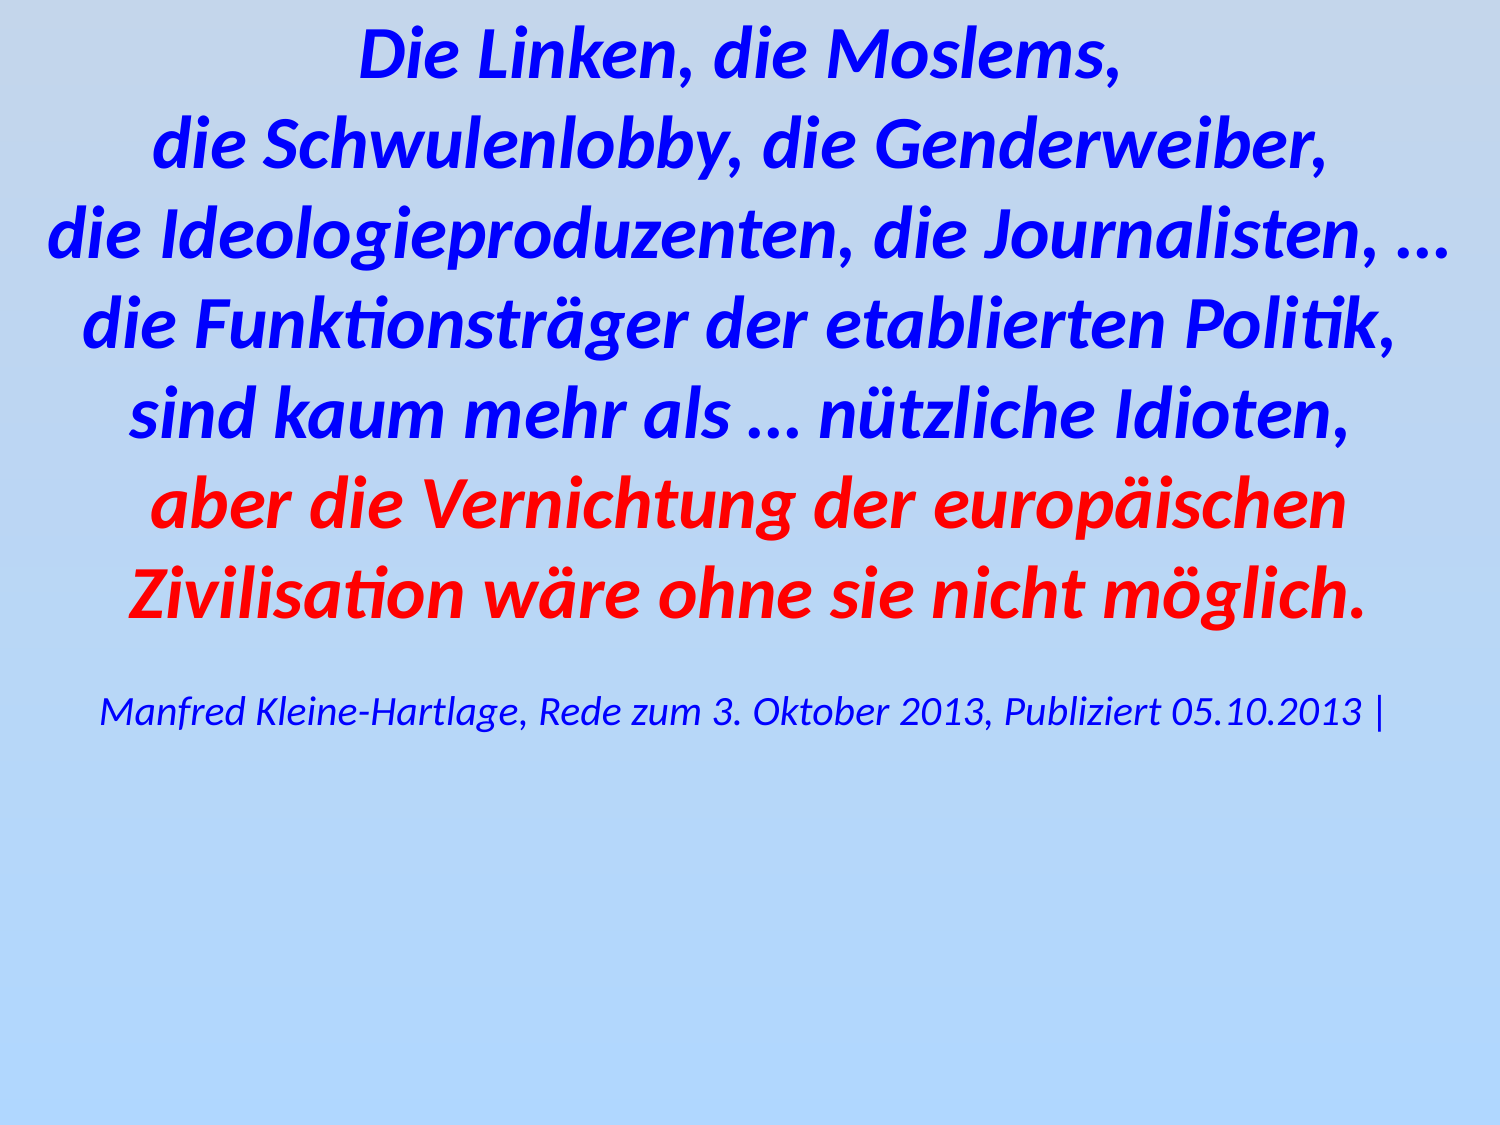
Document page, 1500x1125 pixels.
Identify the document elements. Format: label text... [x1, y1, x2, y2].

text_box Die Linken, die Moslems, die Schwulenlobby, die Genderweiber, die Ideologieproduzenten, die Journalisten, … die Funktionsträger der etablierten Politik, sind kaum mehr als … nützliche Idioten, aber die Vernichtung der europäischen Zivilisation wäre ohne sie nicht möglich. Manfred Kleine-Hartlage, Rede zum 3. Oktober 2013, Publiziert 05.10.2013 | [0, 0, 1500, 742]
